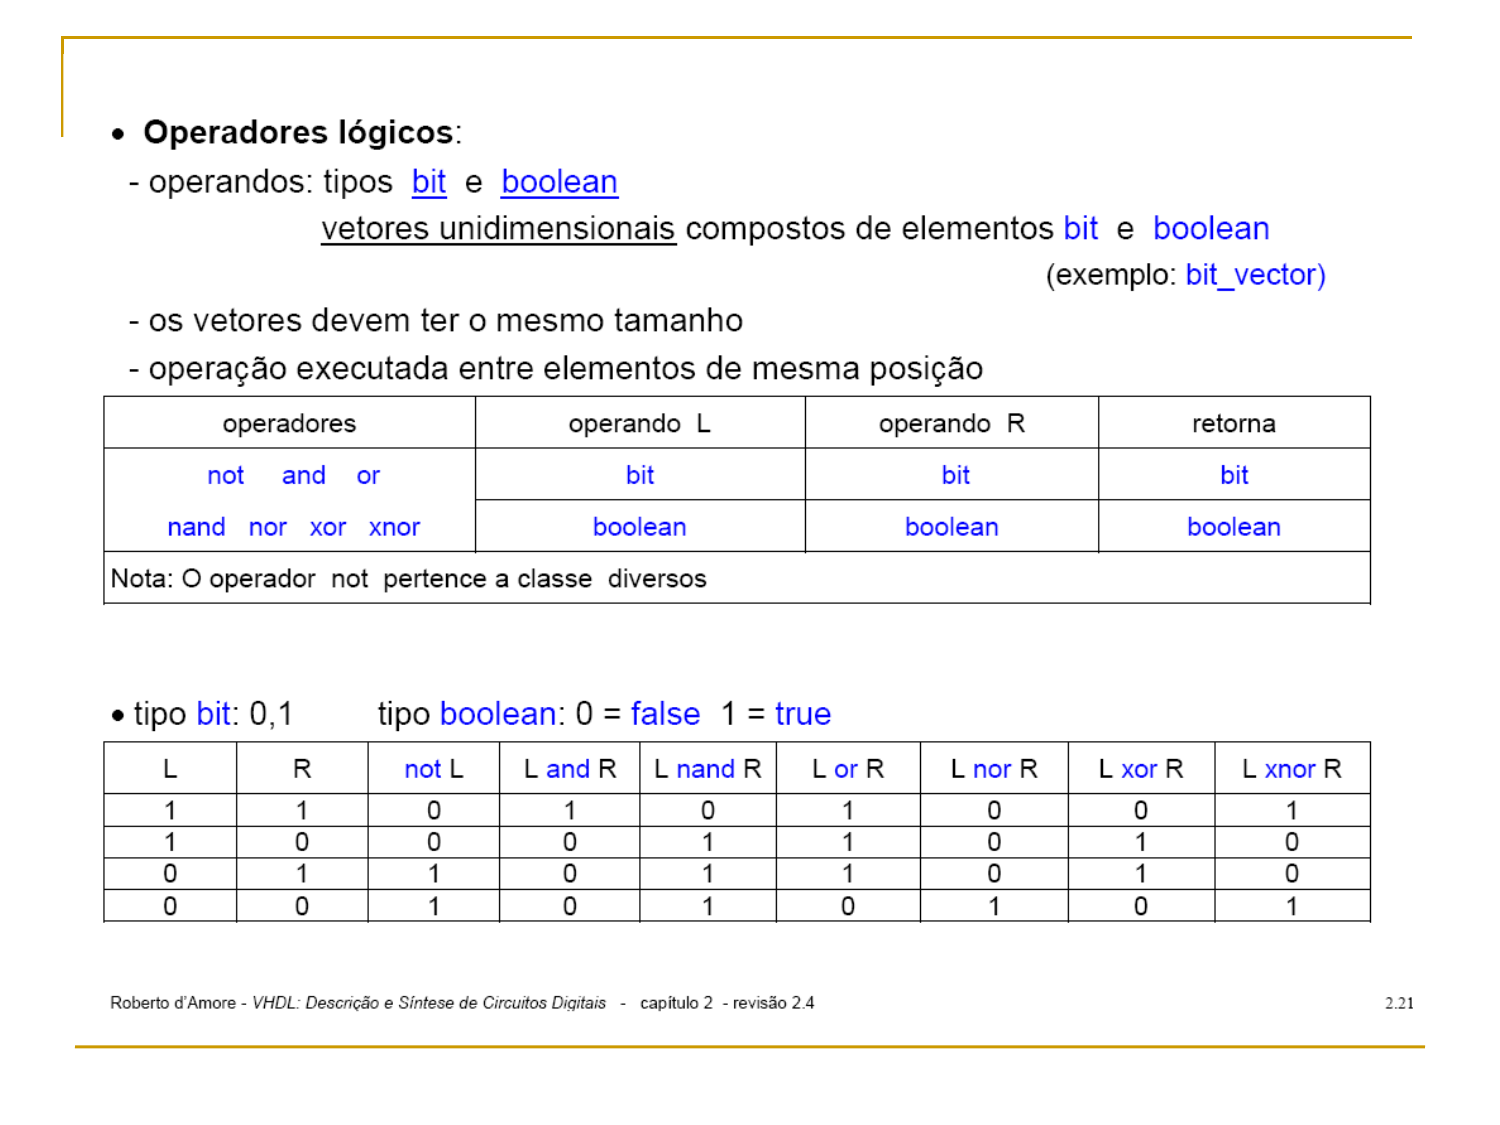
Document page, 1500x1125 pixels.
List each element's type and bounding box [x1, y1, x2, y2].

picture [63, 54, 1459, 1037]
